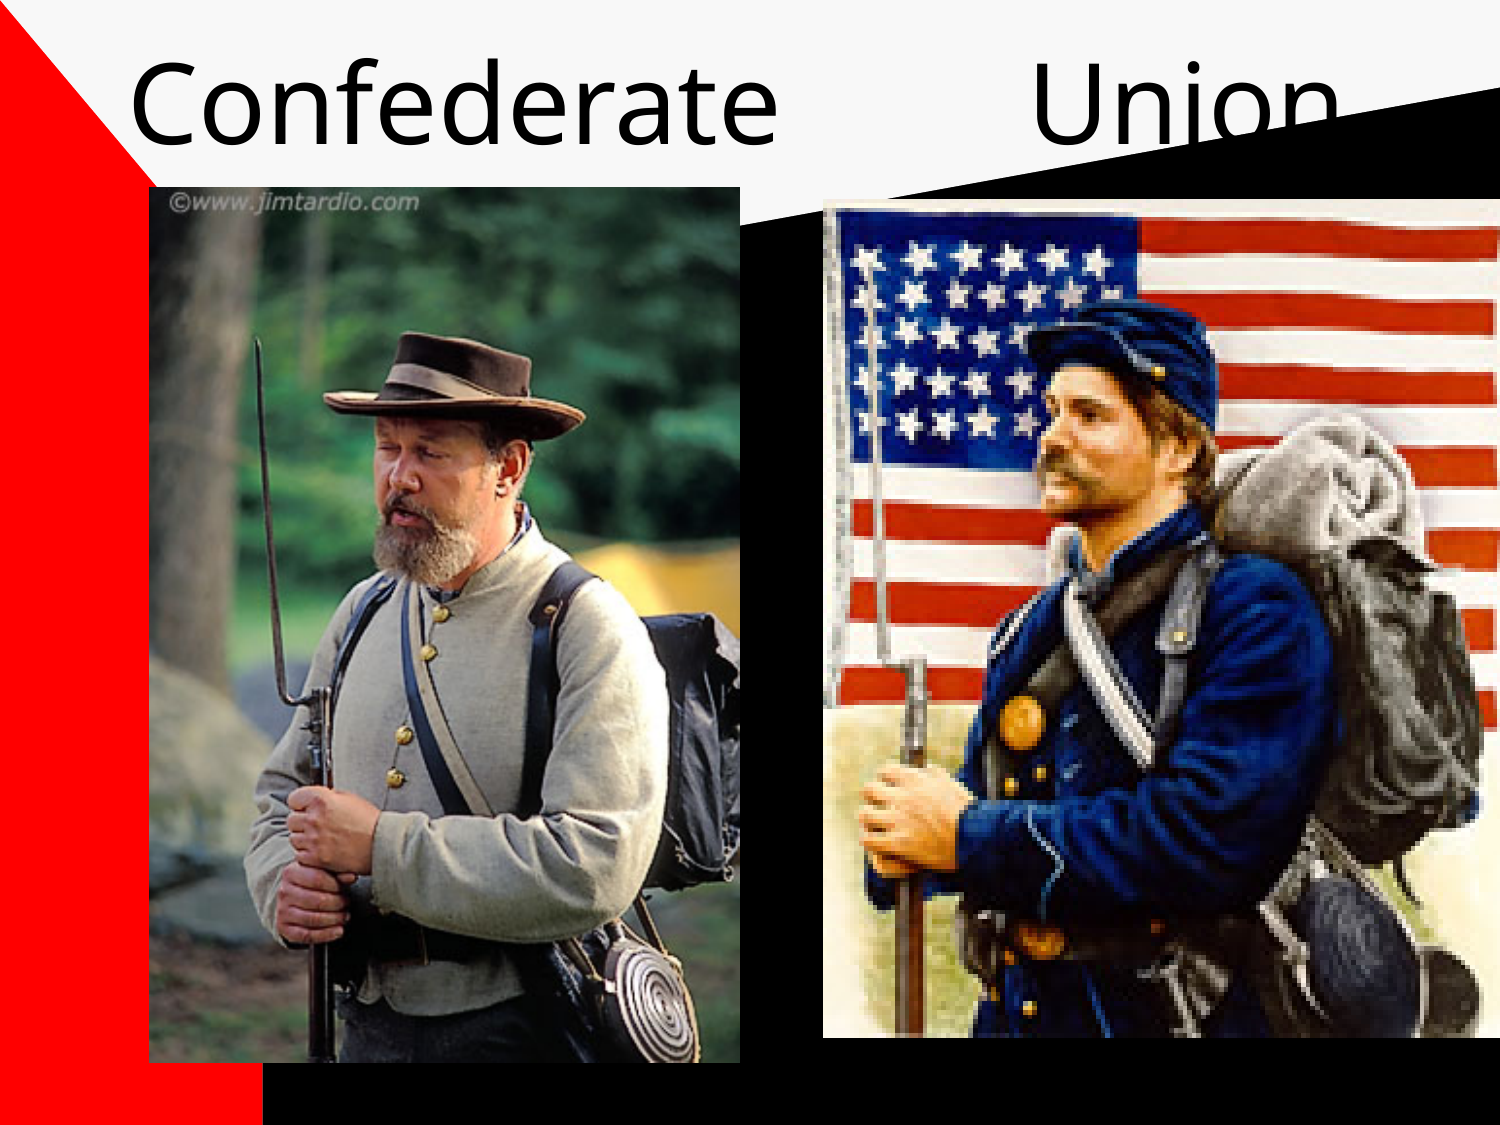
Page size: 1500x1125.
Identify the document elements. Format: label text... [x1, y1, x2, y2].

title Confederate Union [112, 24, 1388, 213]
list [823, 199, 1500, 1038]
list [149, 187, 740, 1063]
